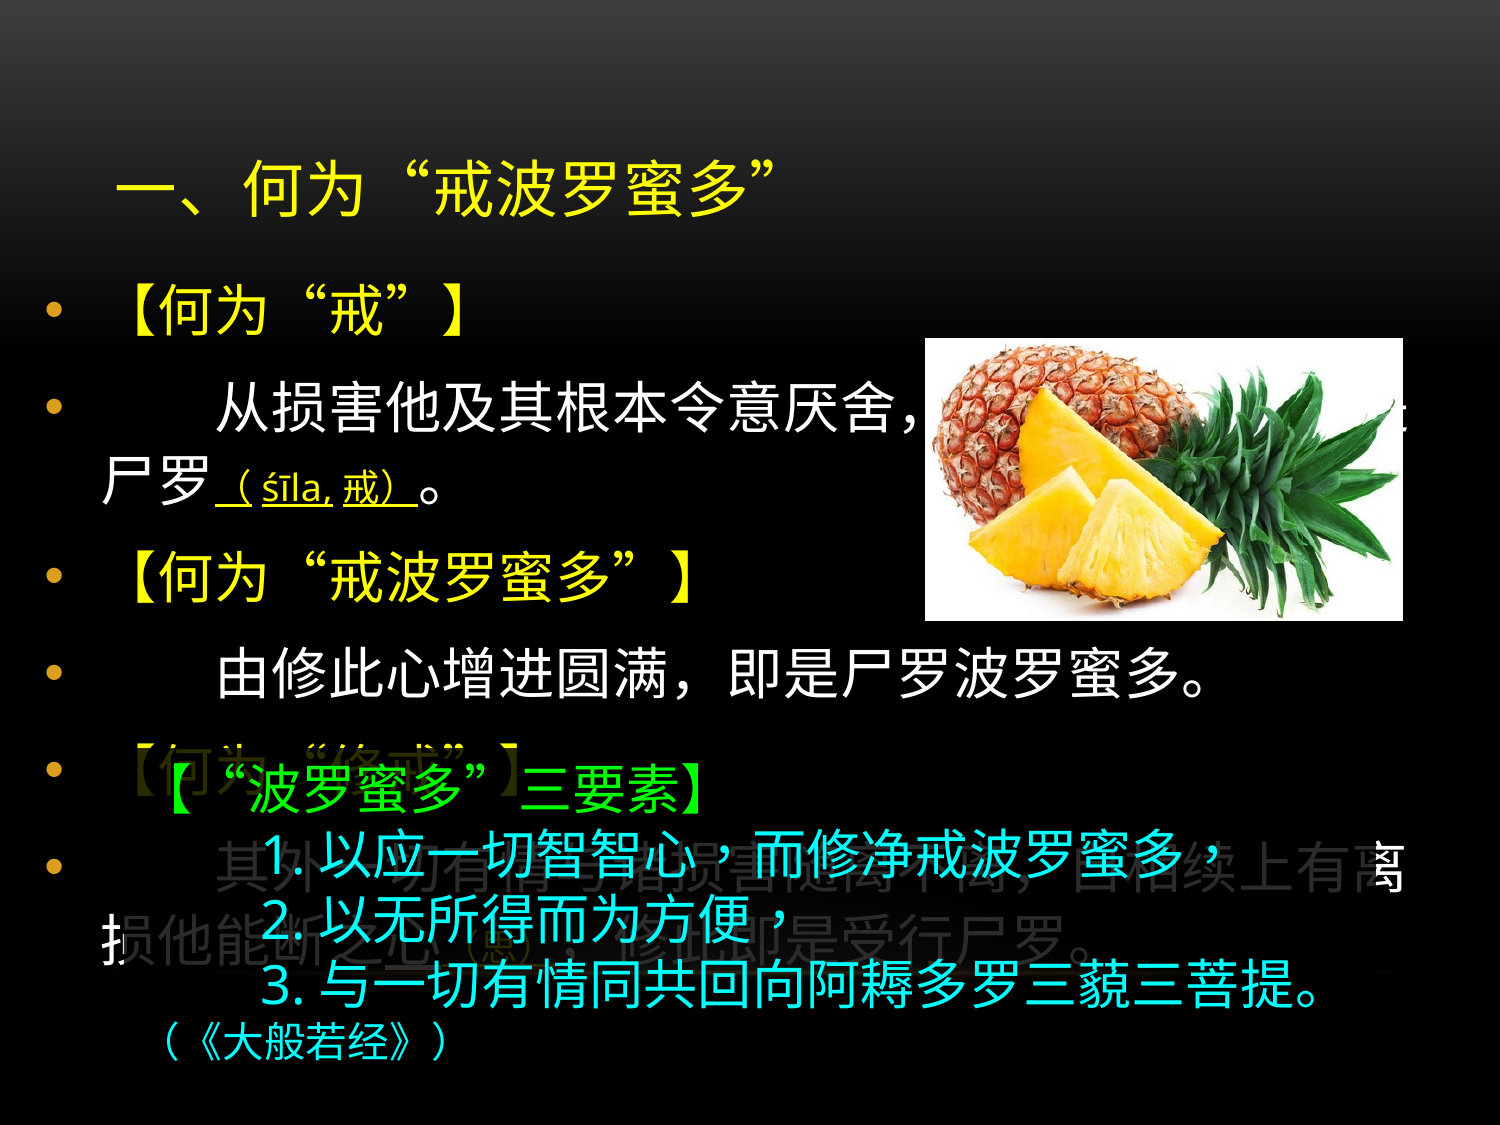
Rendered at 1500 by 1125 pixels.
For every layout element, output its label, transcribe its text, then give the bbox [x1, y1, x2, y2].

list 【何为“戒”】 从损害他及其根本令意厌舍，此能断心（思）即是尸罗（śīla,戒）。 【何为“戒波罗蜜多”】 由修此心增进圆满，即是尸罗波罗蜜多。 【何为“修戒”】 其外一切有情与诸损害随离不离，自相续上有离损他能断之心（思），修此即是受行尸罗。 [29, 262, 1471, 1035]
picture [0, 0, 1500, 1125]
text_box 【“波罗蜜多”三要素】 1.以应一切智智心，而修净戒波罗蜜多， 2.以无所得而为方便， 3.与一切有情同共回向阿耨多罗三藐三菩提。 （《大般若经》） [123, 748, 1376, 1073]
title 一、何为“戒波罗蜜多” [99, 45, 1400, 233]
